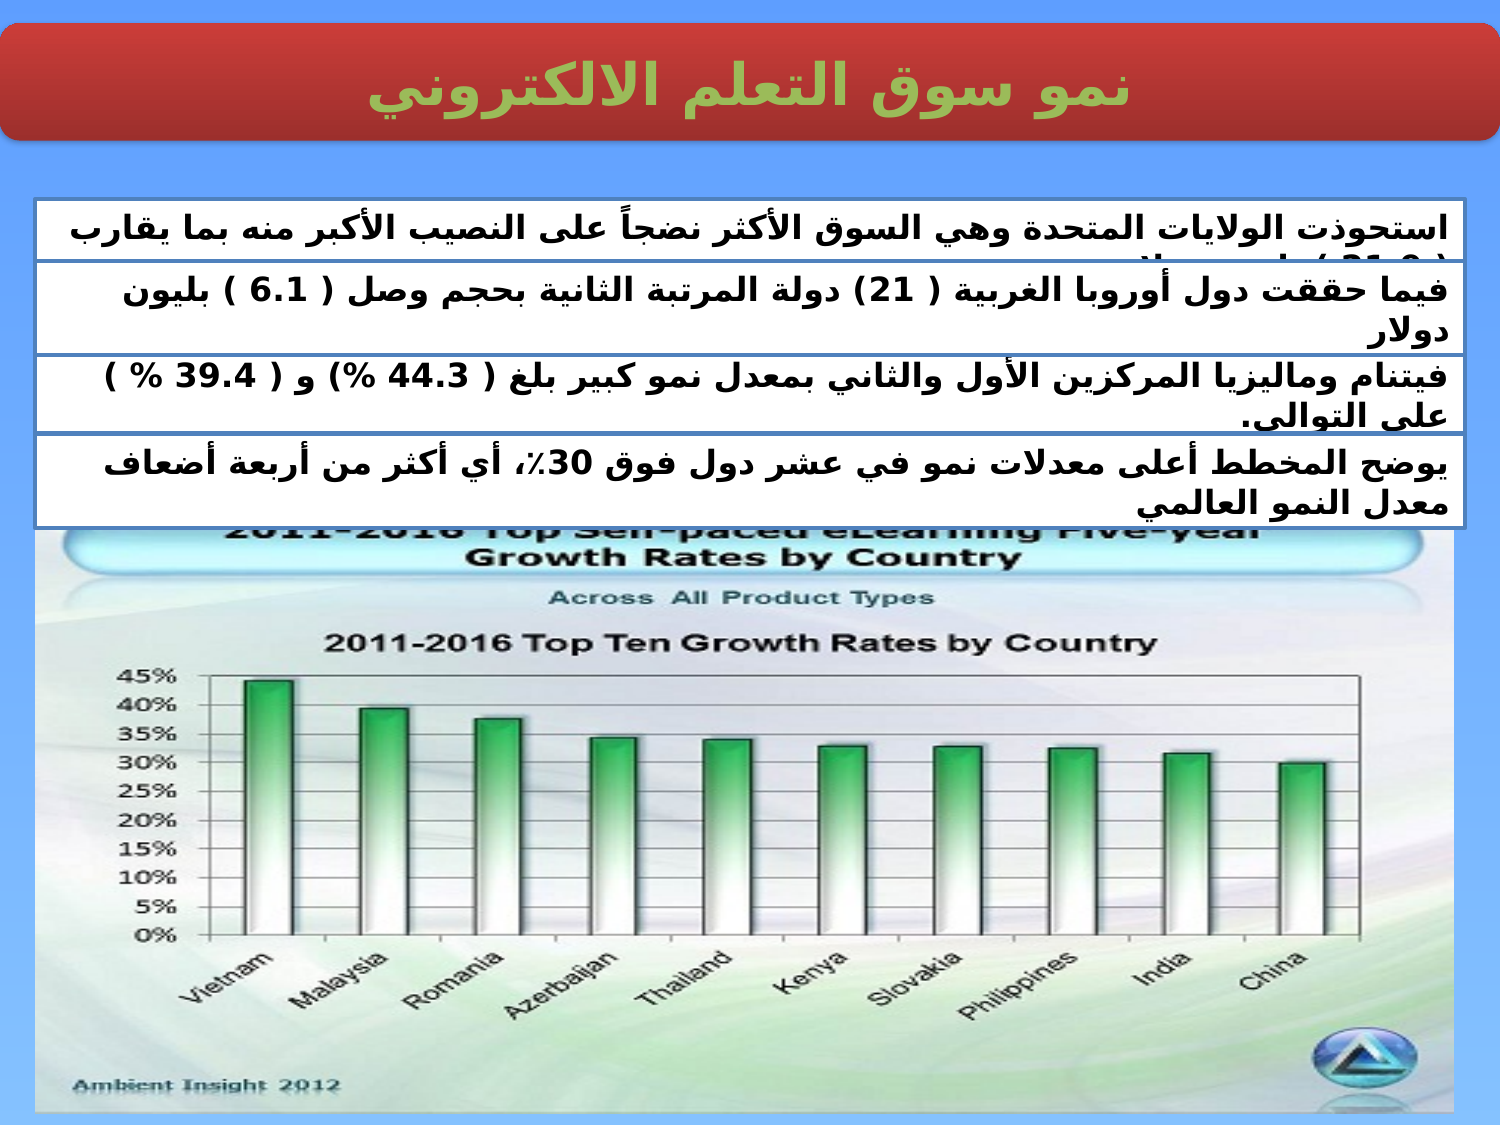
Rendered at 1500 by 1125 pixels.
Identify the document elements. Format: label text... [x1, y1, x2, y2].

text_box فيما حققت دول أوروبا الغربية ( 21) دولة المرتبة الثانية بحجم وصل ( 6.1 ) بليون دولار [33, 259, 1467, 357]
text_box نمو سوق التعلم الالكتروني [0, 23, 1500, 141]
picture [34, 491, 1454, 1114]
text_box أعلى معدل نمو لدول أسيا بلغ( 17.3 % ) بإيرادات وصلت ( 5.2 ) بليون دولار وحققت فيتنام وماليزيا المركزين الأول والثاني بمعدل نمو كبير بلغ ( 44.3 %) و ( 39.4 % ) على التوالي. [33, 357, 1467, 431]
text_box يوضح المخطط أعلى معدلات نمو في عشر دول فوق 30٪، أي أكثر من أربعة أضعاف معدل النمو العالمي [33, 431, 1467, 530]
text_box استحوذت الولايات المتحدة وهي السوق الأكثر نضجاً على النصيب الأكبر منه بما يقارب ( 21.9 ) بليون دولار [33, 197, 1467, 259]
